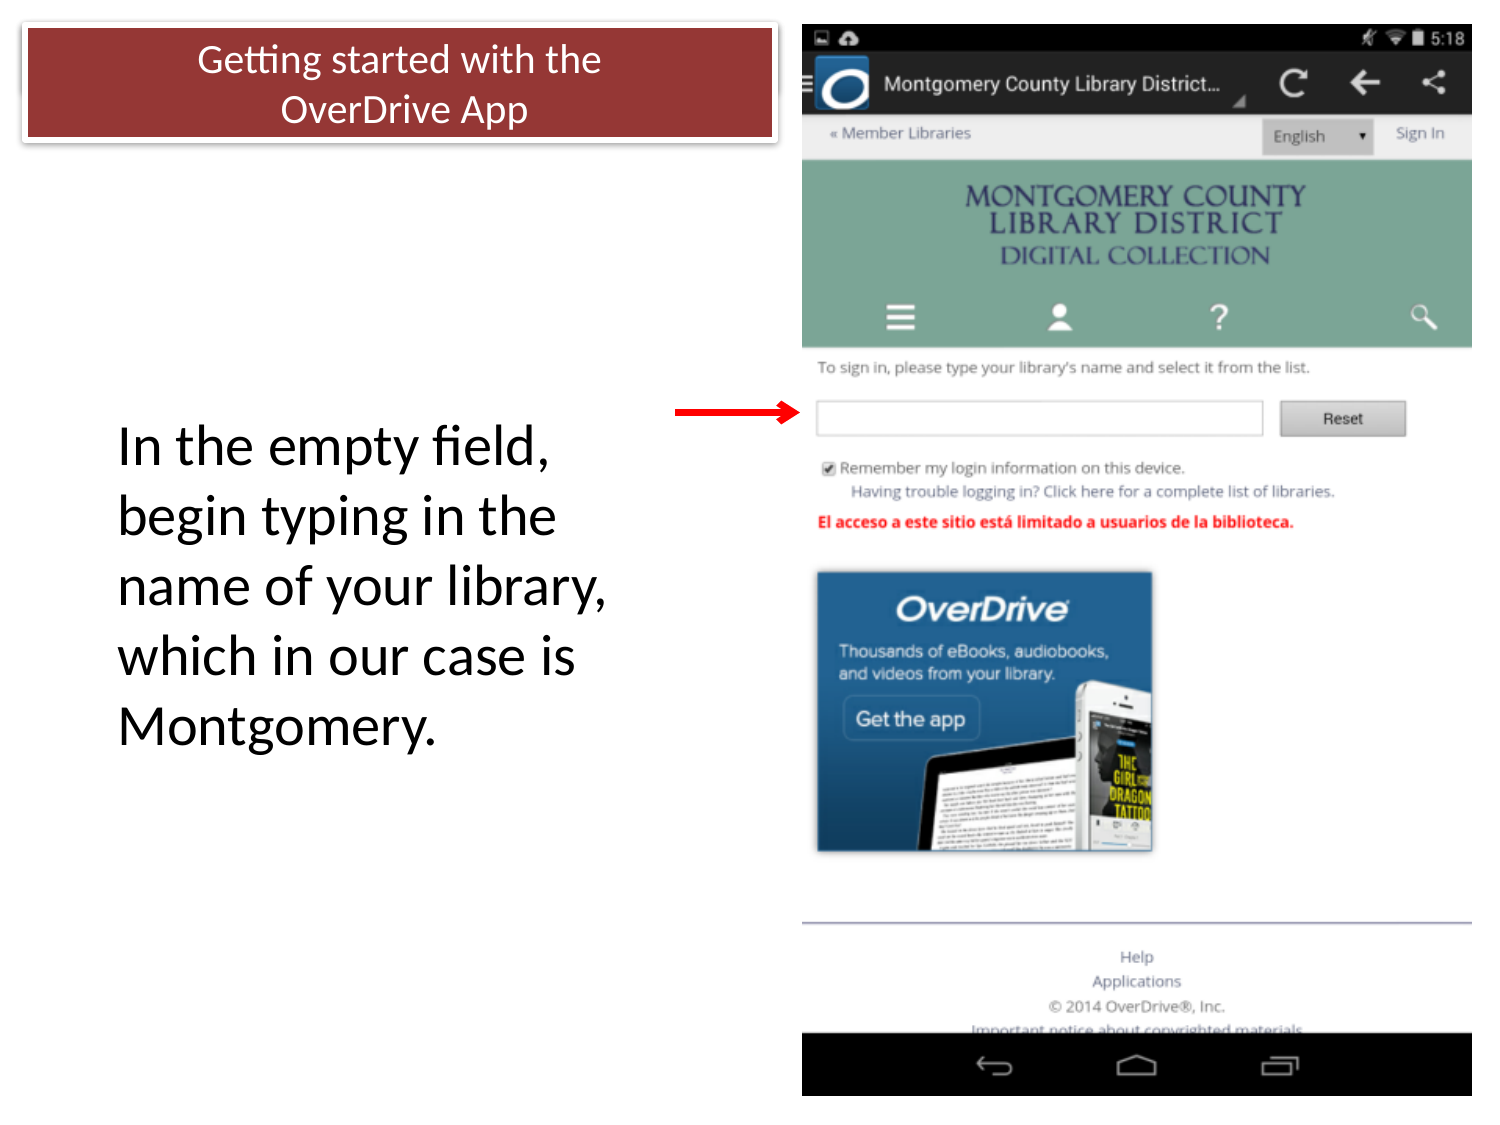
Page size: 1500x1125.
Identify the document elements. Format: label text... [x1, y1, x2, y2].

picture [802, 24, 1472, 1096]
text_box Getting started with the OverDrive App [22, 22, 778, 143]
text_box In the empty field, begin typing in the name of your library, which in our case is Montgomery. [102, 399, 692, 765]
